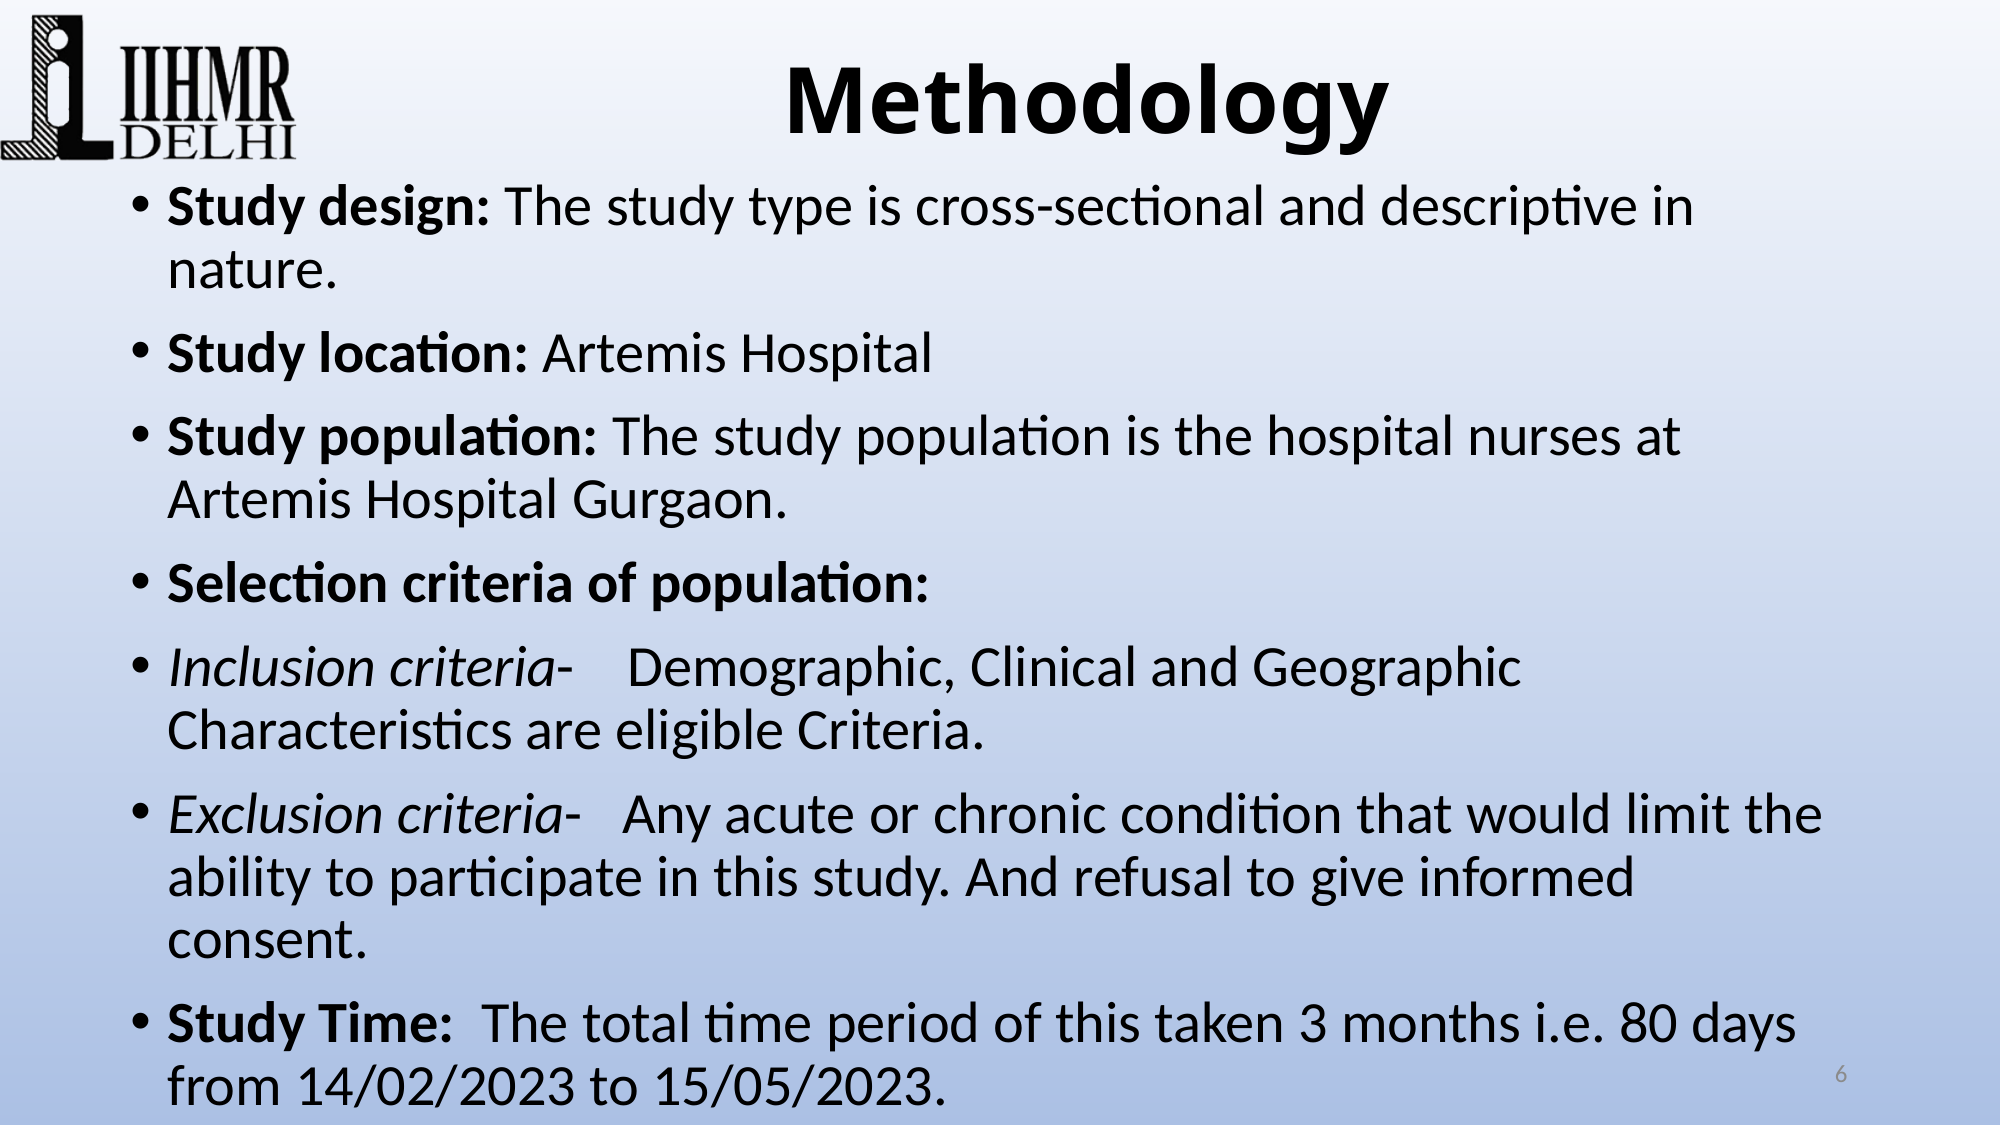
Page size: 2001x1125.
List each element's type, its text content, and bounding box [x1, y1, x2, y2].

list Study design: The study type is cross-sectional and descriptive in nature. Study location: Artemis Hospital Study population: The study population is the hospital nurses at Artemis Hospital Gurgaon. Selection criteria of population: Inclusion criteria- Demographic, Clinical and Geographic Characteristics are eligible Criteria. Exclusion criteria- Any acute or chronic condition that would limit the ability to participate in this study. And refusal to give informed consent. Study Time: The total time period of this taken 3 months i.e. 80 days from 14/02/2023 to 15/05/2023. [115, 167, 1841, 1125]
picture [0, 11, 315, 161]
slide_number 6 [1412, 1042, 1863, 1103]
title Methodology [235, 0, 1961, 213]
